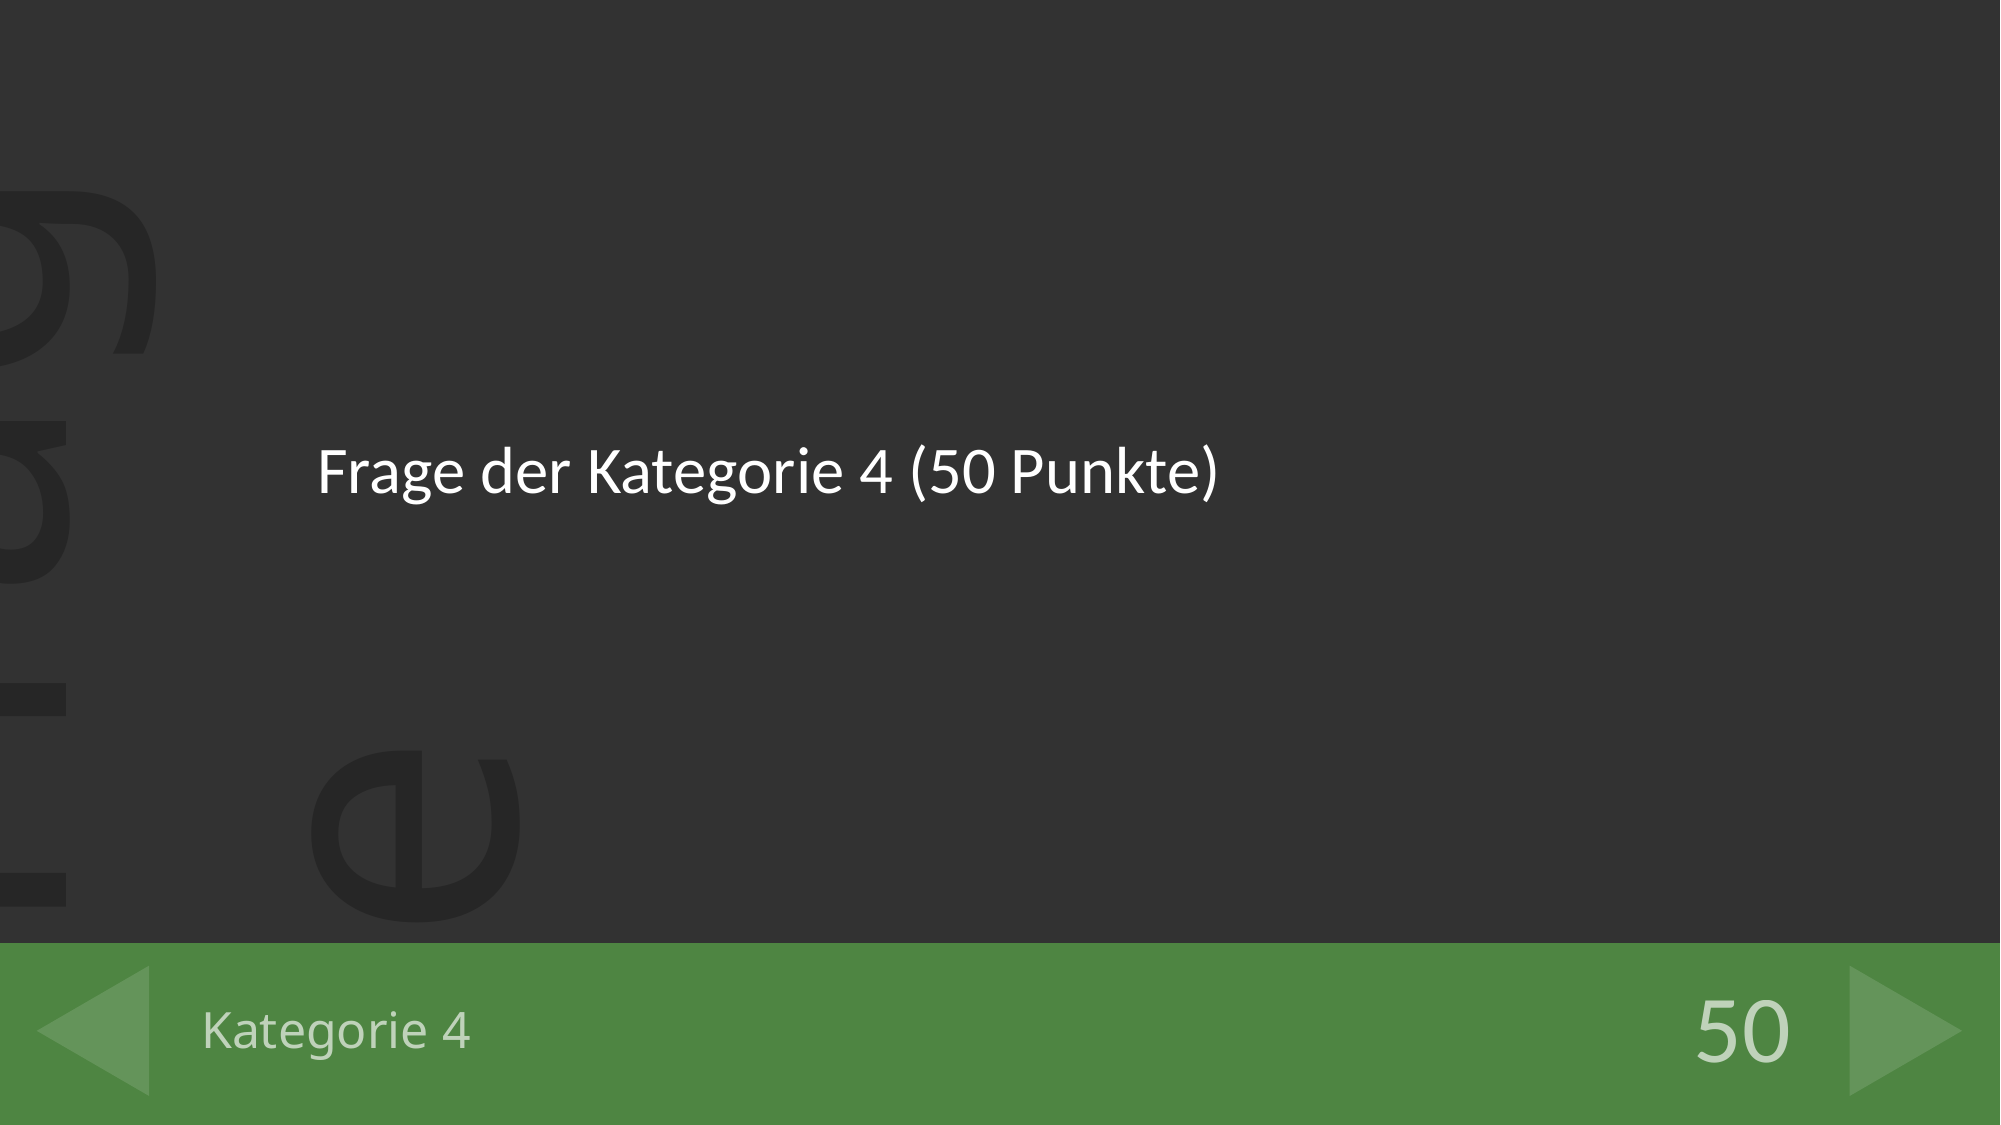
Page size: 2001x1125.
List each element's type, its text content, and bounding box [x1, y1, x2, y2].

title Kategorie 4 [185, 967, 1494, 1097]
list 50 [1494, 967, 1806, 1097]
list Frage der Kategorie 4 (50 Punkte) [302, 307, 1760, 636]
